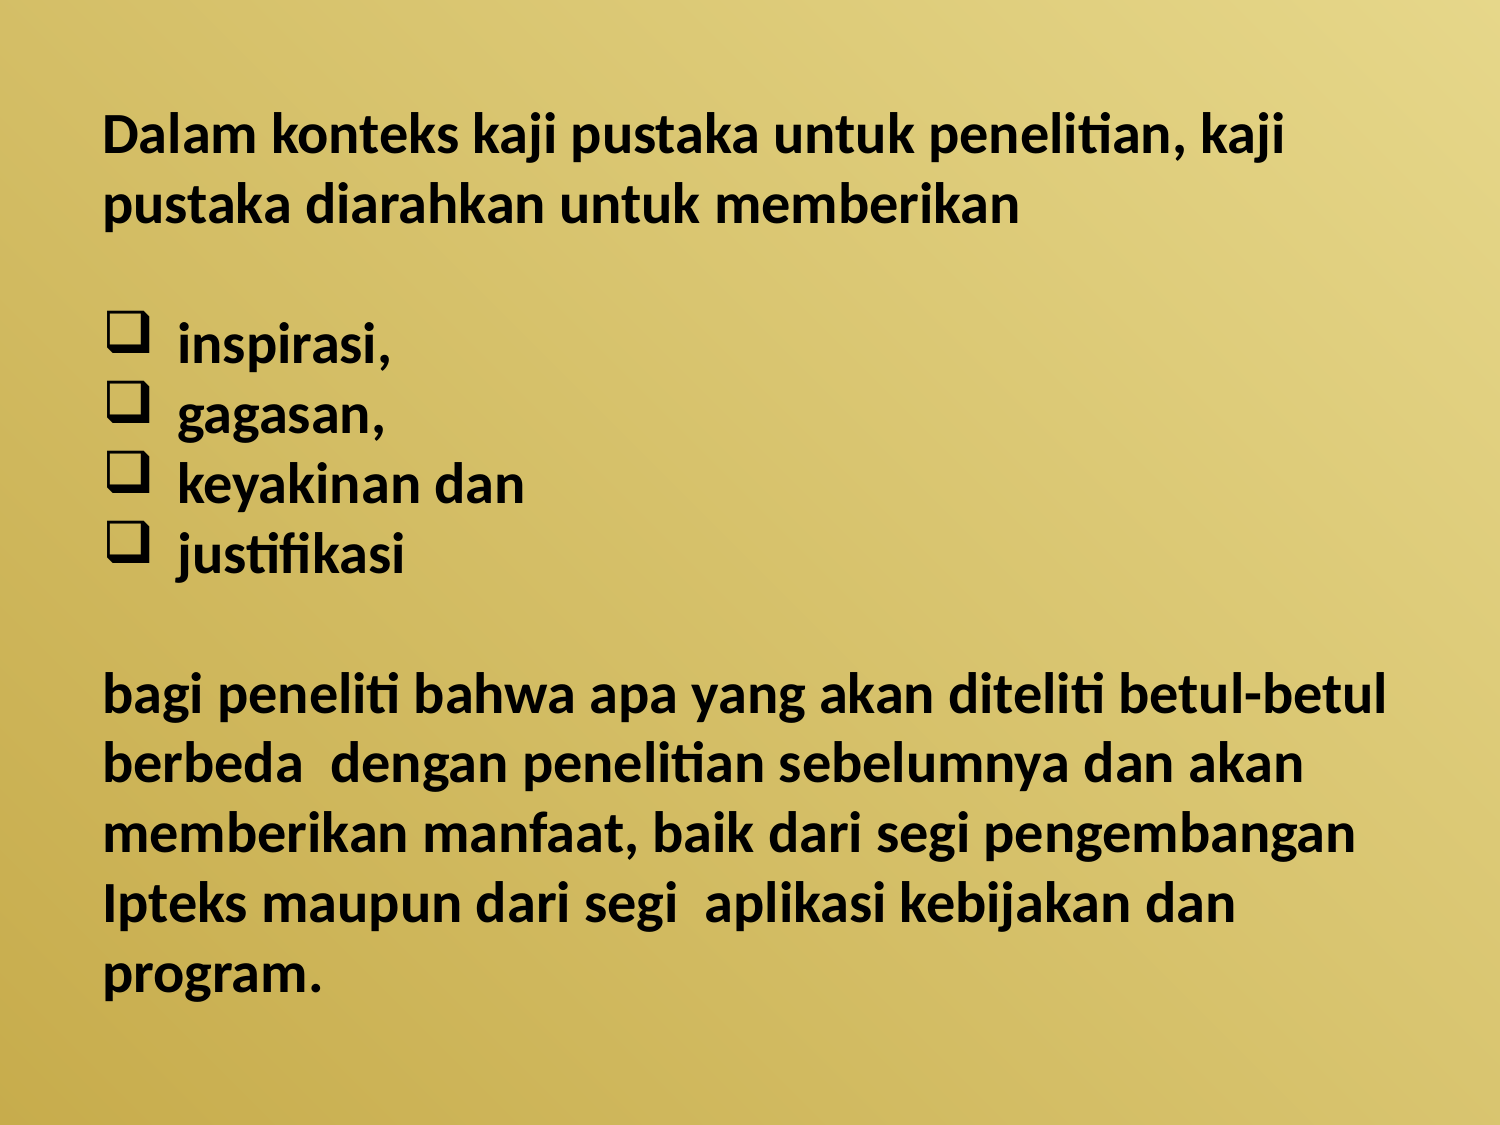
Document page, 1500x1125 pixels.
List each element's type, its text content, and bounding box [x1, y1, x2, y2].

text_box Dalam konteks kaji pustaka untuk penelitian, kaji pustaka diarahkan untuk memberikan inspirasi, gagasan, keyakinan dan justifikasi bagi peneliti bahwa apa yang akan diteliti betul-betul berbeda dengan penelitian sebelumnya dan akan memberikan manfaat, baik dari segi pengembangan Ipteks maupun dari segi aplikasi kebijakan dan program. [87, 87, 1450, 1082]
